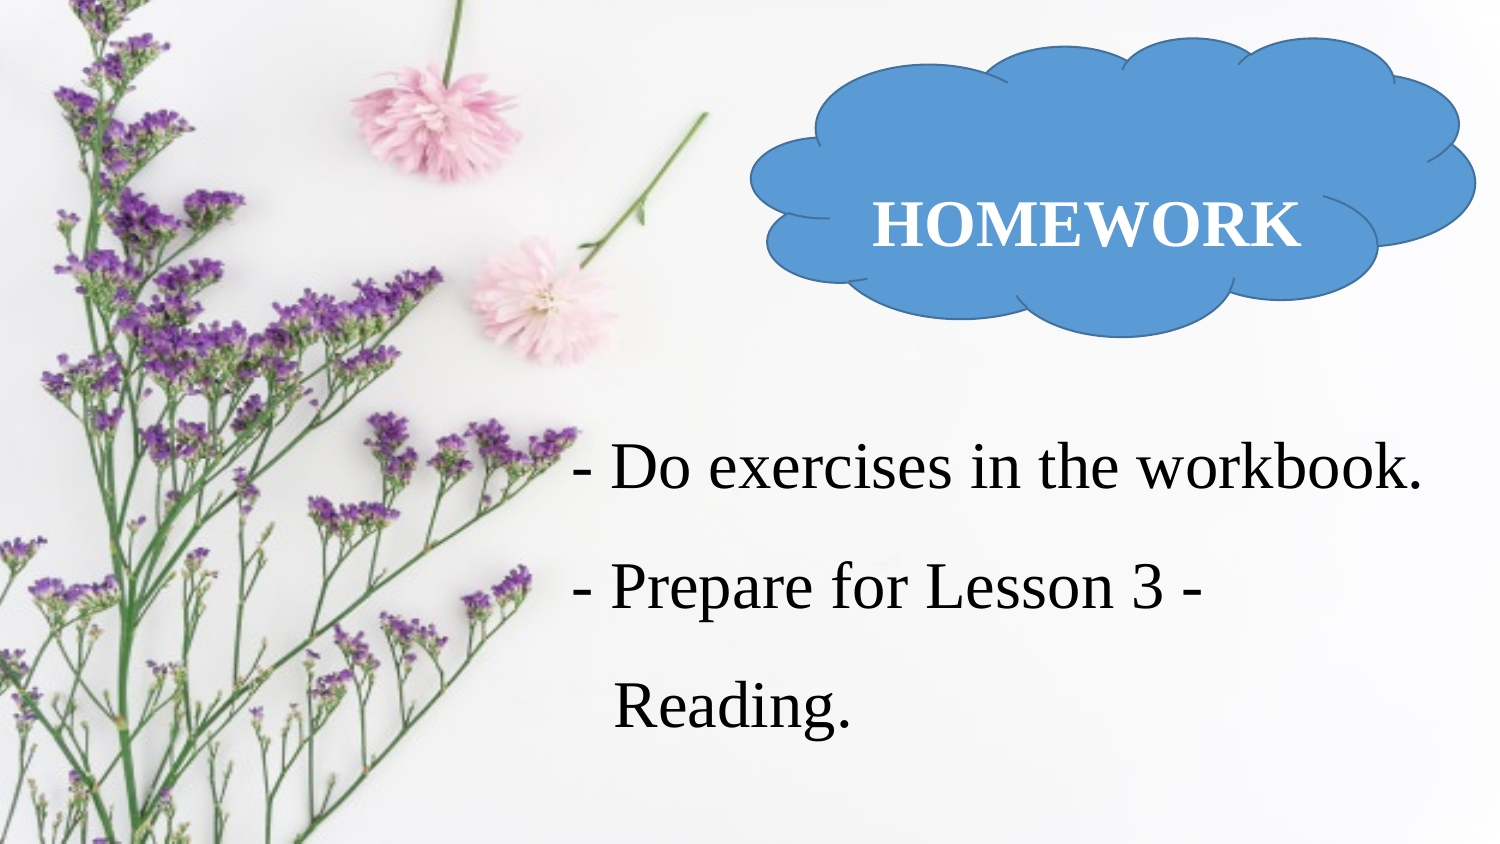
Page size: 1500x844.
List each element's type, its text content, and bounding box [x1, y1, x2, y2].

picture [0, 0, 1500, 844]
text_box - Do exercises in the workbook. - Prepare for Lesson 3 - Reading. [539, 374, 1475, 844]
text_box HOMEWORK [749, 37, 1477, 339]
